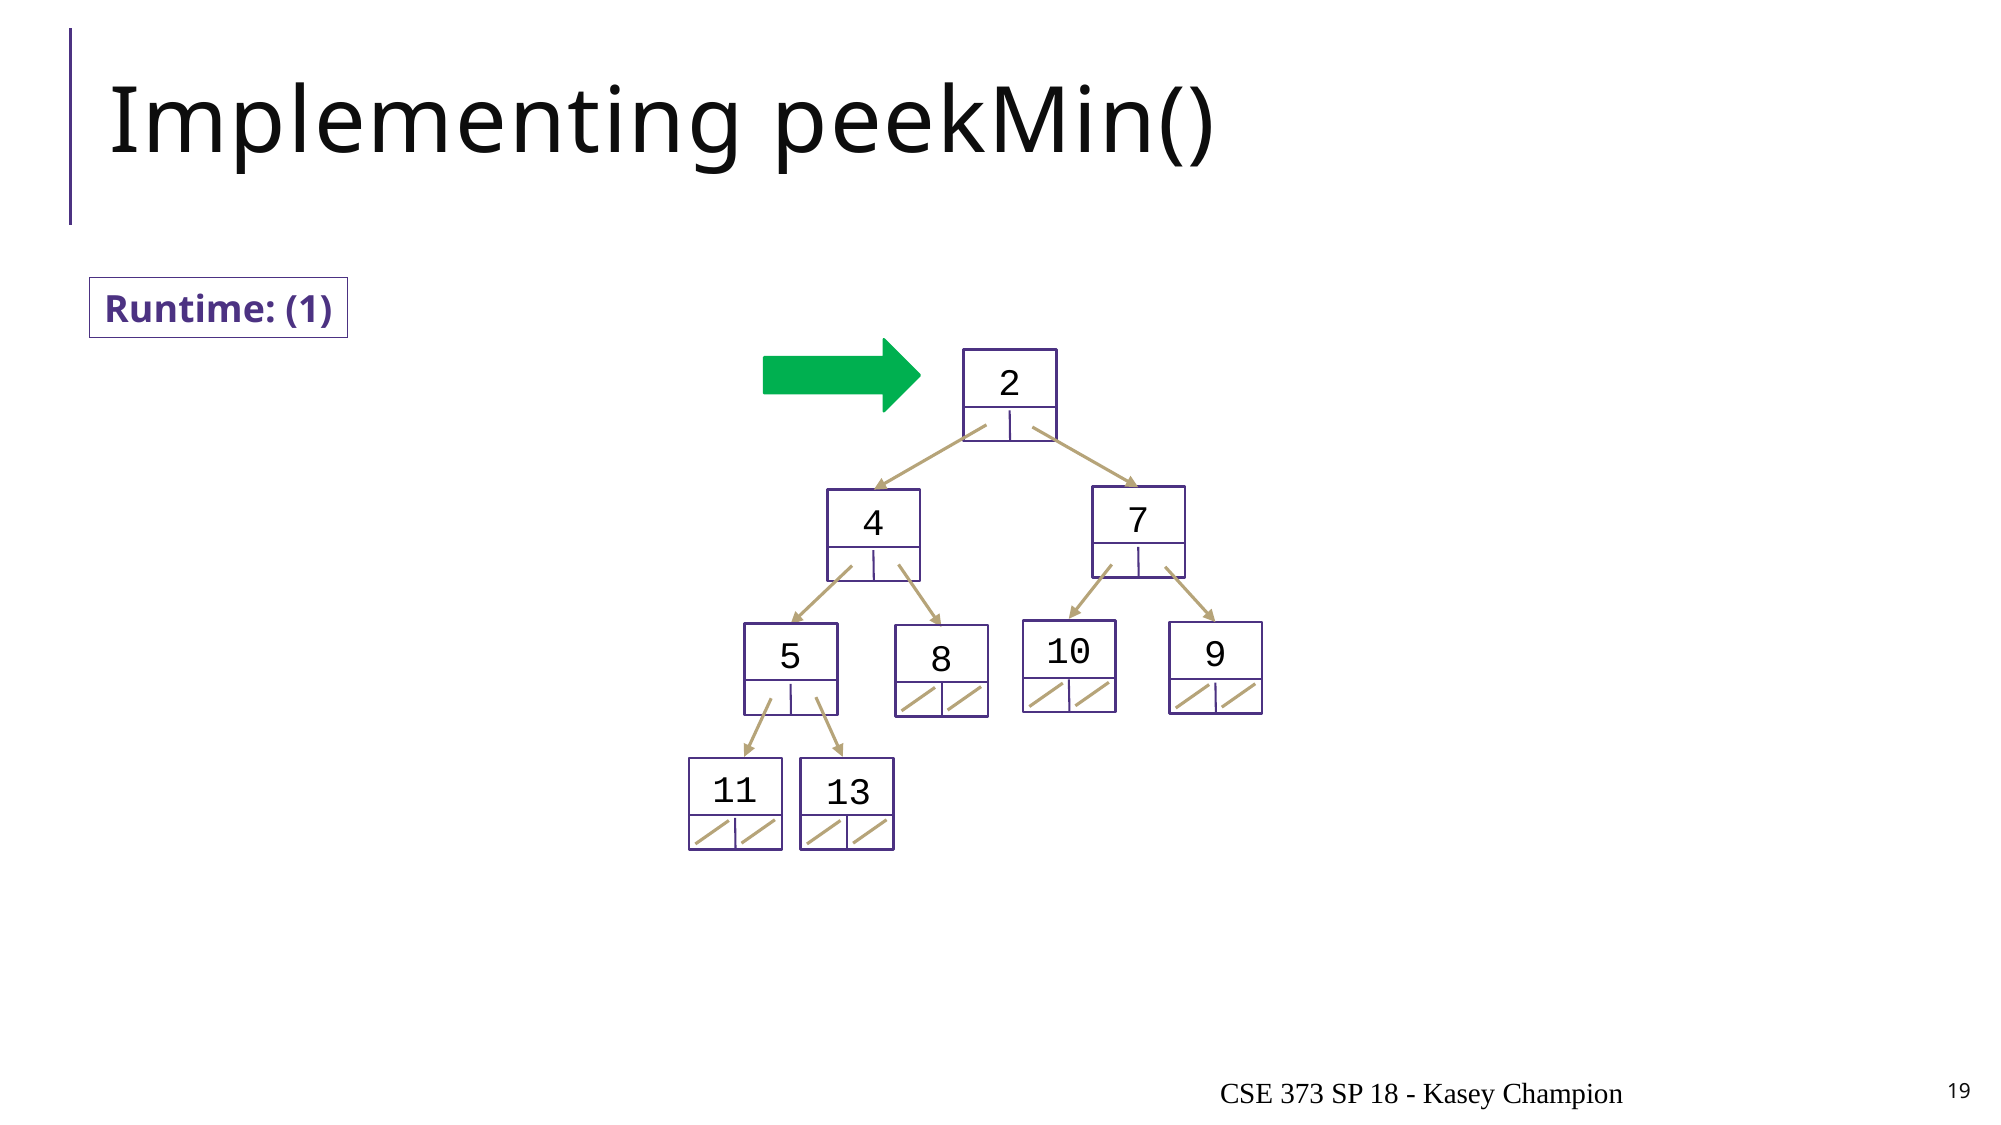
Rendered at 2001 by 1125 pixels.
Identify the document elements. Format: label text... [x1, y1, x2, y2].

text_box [894, 624, 989, 717]
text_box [800, 757, 894, 850]
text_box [1168, 621, 1263, 714]
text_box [873, 349, 1139, 490]
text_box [790, 489, 942, 628]
text_box [882, 338, 891, 344]
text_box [688, 756, 783, 850]
title Implementing peekMin() [94, 43, 1930, 210]
slide_number 19 [1916, 1069, 1986, 1115]
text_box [1068, 486, 1186, 619]
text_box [743, 697, 772, 757]
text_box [1164, 566, 1216, 623]
text_box [762, 355, 866, 395]
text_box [743, 623, 838, 716]
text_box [1022, 618, 1117, 713]
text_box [815, 696, 843, 758]
footer CSE 373 SP 18 - Kasey Champion [937, 1069, 1906, 1115]
